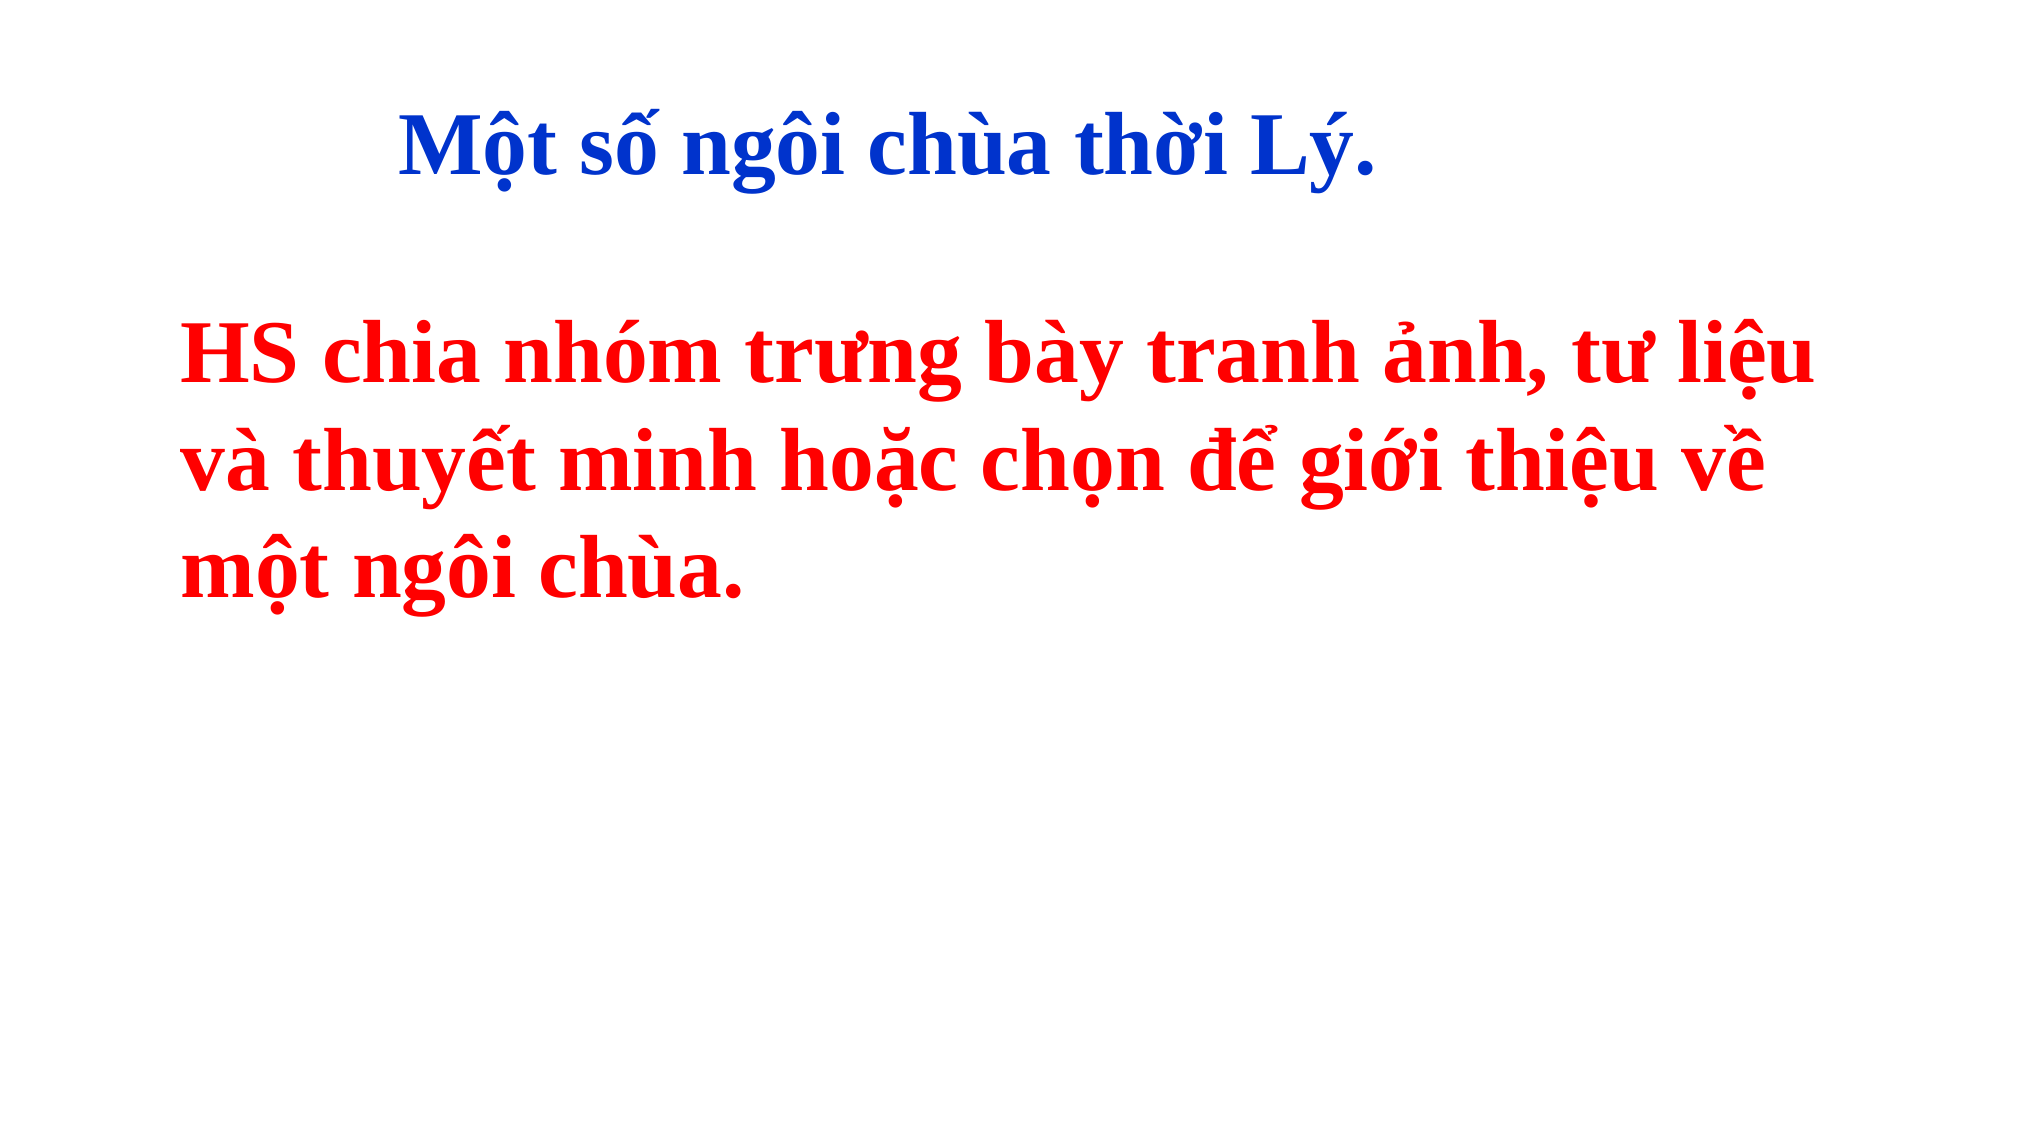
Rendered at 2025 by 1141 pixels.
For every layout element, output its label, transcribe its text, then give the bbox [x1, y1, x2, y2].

text_box Một số ngôi chùa thời Lý. [380, 76, 1397, 202]
text_box HS chia nhóm trưng bày tranh ảnh, tư liệu và thuyết minh hoặc chọn để giới thiệu về một ngôi chùa. [162, 284, 1938, 625]
